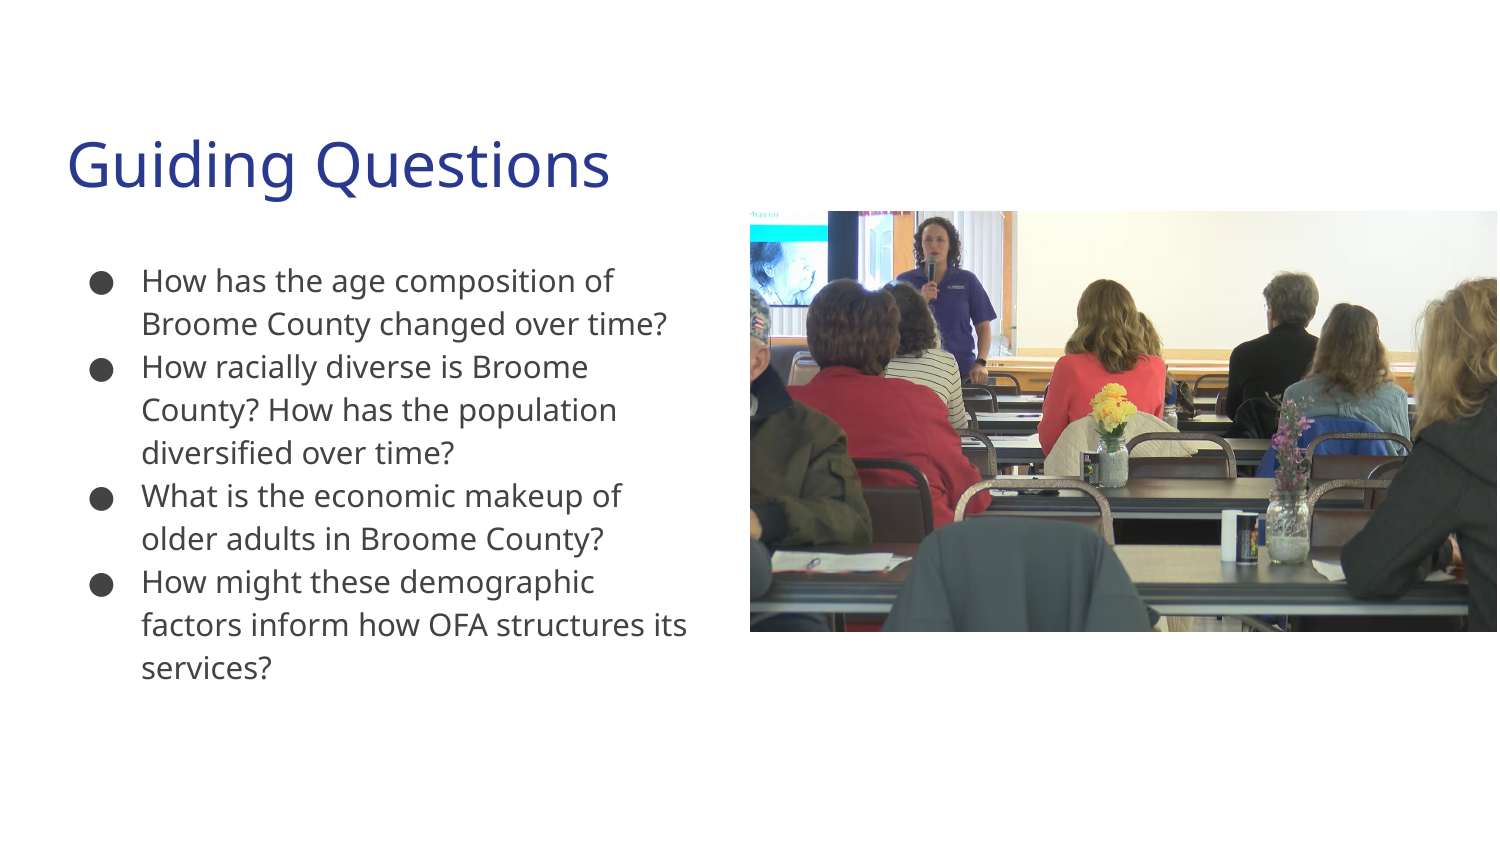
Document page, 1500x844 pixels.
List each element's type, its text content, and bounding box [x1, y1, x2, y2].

picture [749, 211, 1497, 632]
list How has the age composition of Broome County changed over time? How racially diverse is Broome County? How has the population diversified over time? What is the economic makeup of older adults in Broome County? How might these demographic factors inform how OFA structures its services? [51, 240, 704, 750]
title Guiding Questions [51, 91, 678, 216]
